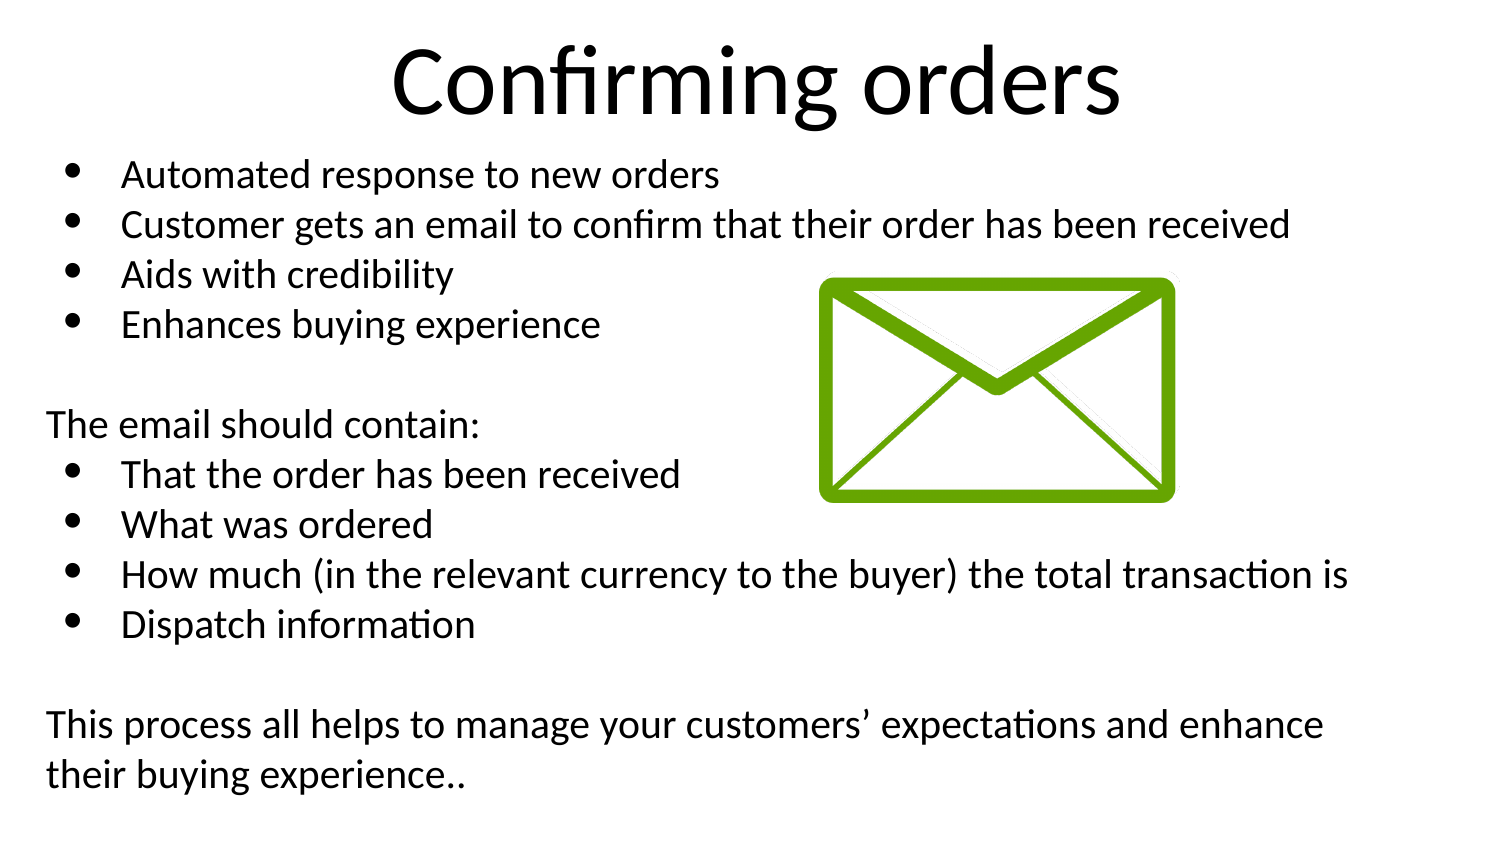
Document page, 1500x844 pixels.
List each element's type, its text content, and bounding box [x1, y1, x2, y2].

text_box Automated response to new orders Customer gets an email to confirm that their order has been received Aids with credibility Enhances buying experience The email should contain: That the order has been received What was ordered How much (in the relevant currency to the buyer) the total transaction is Dispatch information This process all helps to manage your customers’ expectations and enhance their buying experience.. [30, 131, 1429, 844]
text_box Confirming orders [376, 0, 1377, 126]
picture [818, 271, 1180, 504]
